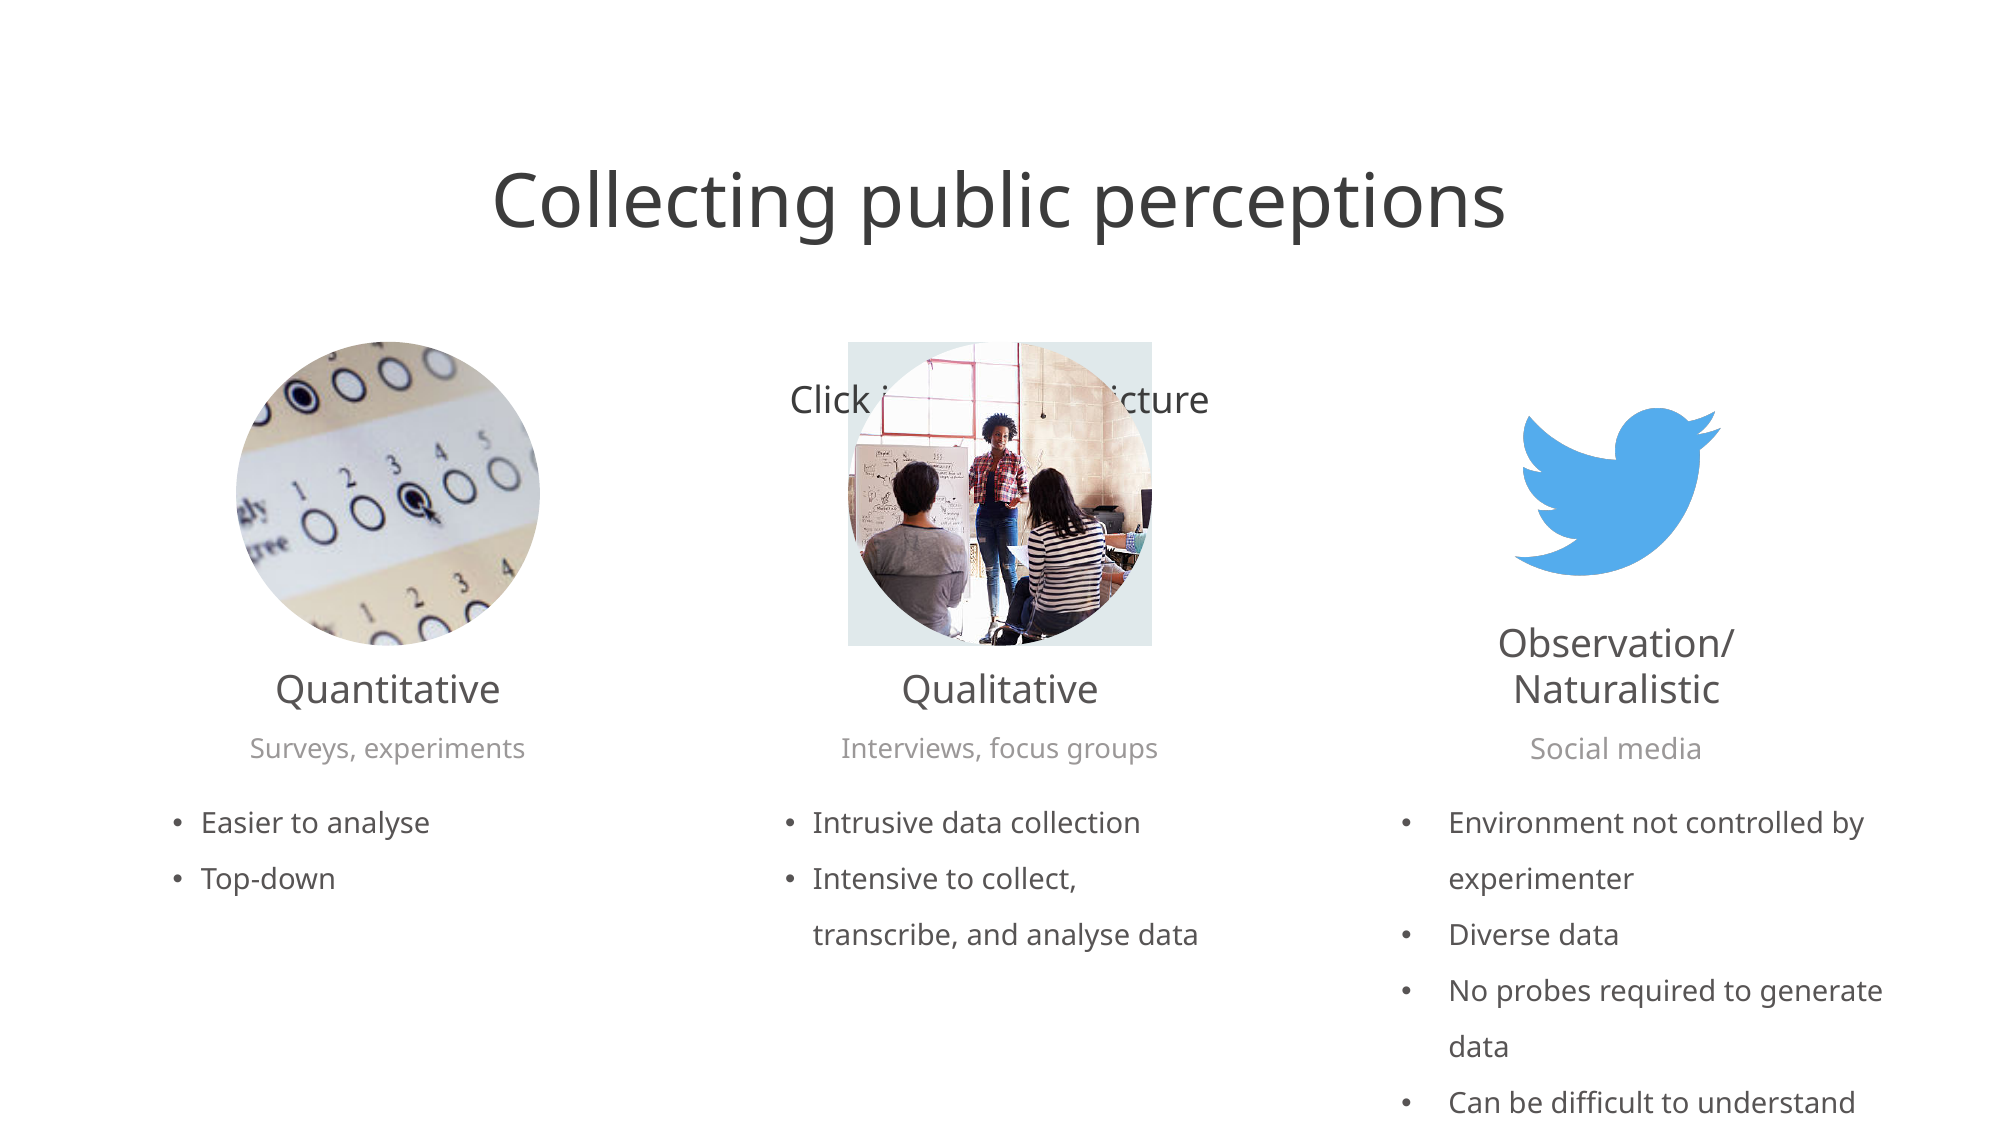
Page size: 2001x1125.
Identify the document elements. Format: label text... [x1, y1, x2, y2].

text_box Easier to analyse Top-down [157, 776, 618, 972]
list Social media [1386, 723, 1847, 772]
list Interviews, focus groups [769, 723, 1231, 772]
picture [848, 341, 1152, 646]
text_box Quantitative [157, 654, 618, 719]
title Collecting public perceptions [330, 136, 1670, 251]
text_box Surveys, experiments [157, 723, 618, 772]
picture [236, 341, 540, 646]
list Observation/Naturalistic [1386, 654, 1847, 719]
list Intrusive data collection Intensive to collect, transcribe, and analyse data [769, 776, 1231, 972]
picture [1464, 341, 1769, 646]
list Environment not controlled by experimenter Diverse data No probes required to generate data Can be difficult to understand meaning [1386, 776, 1935, 972]
list Qualitative [769, 654, 1231, 719]
